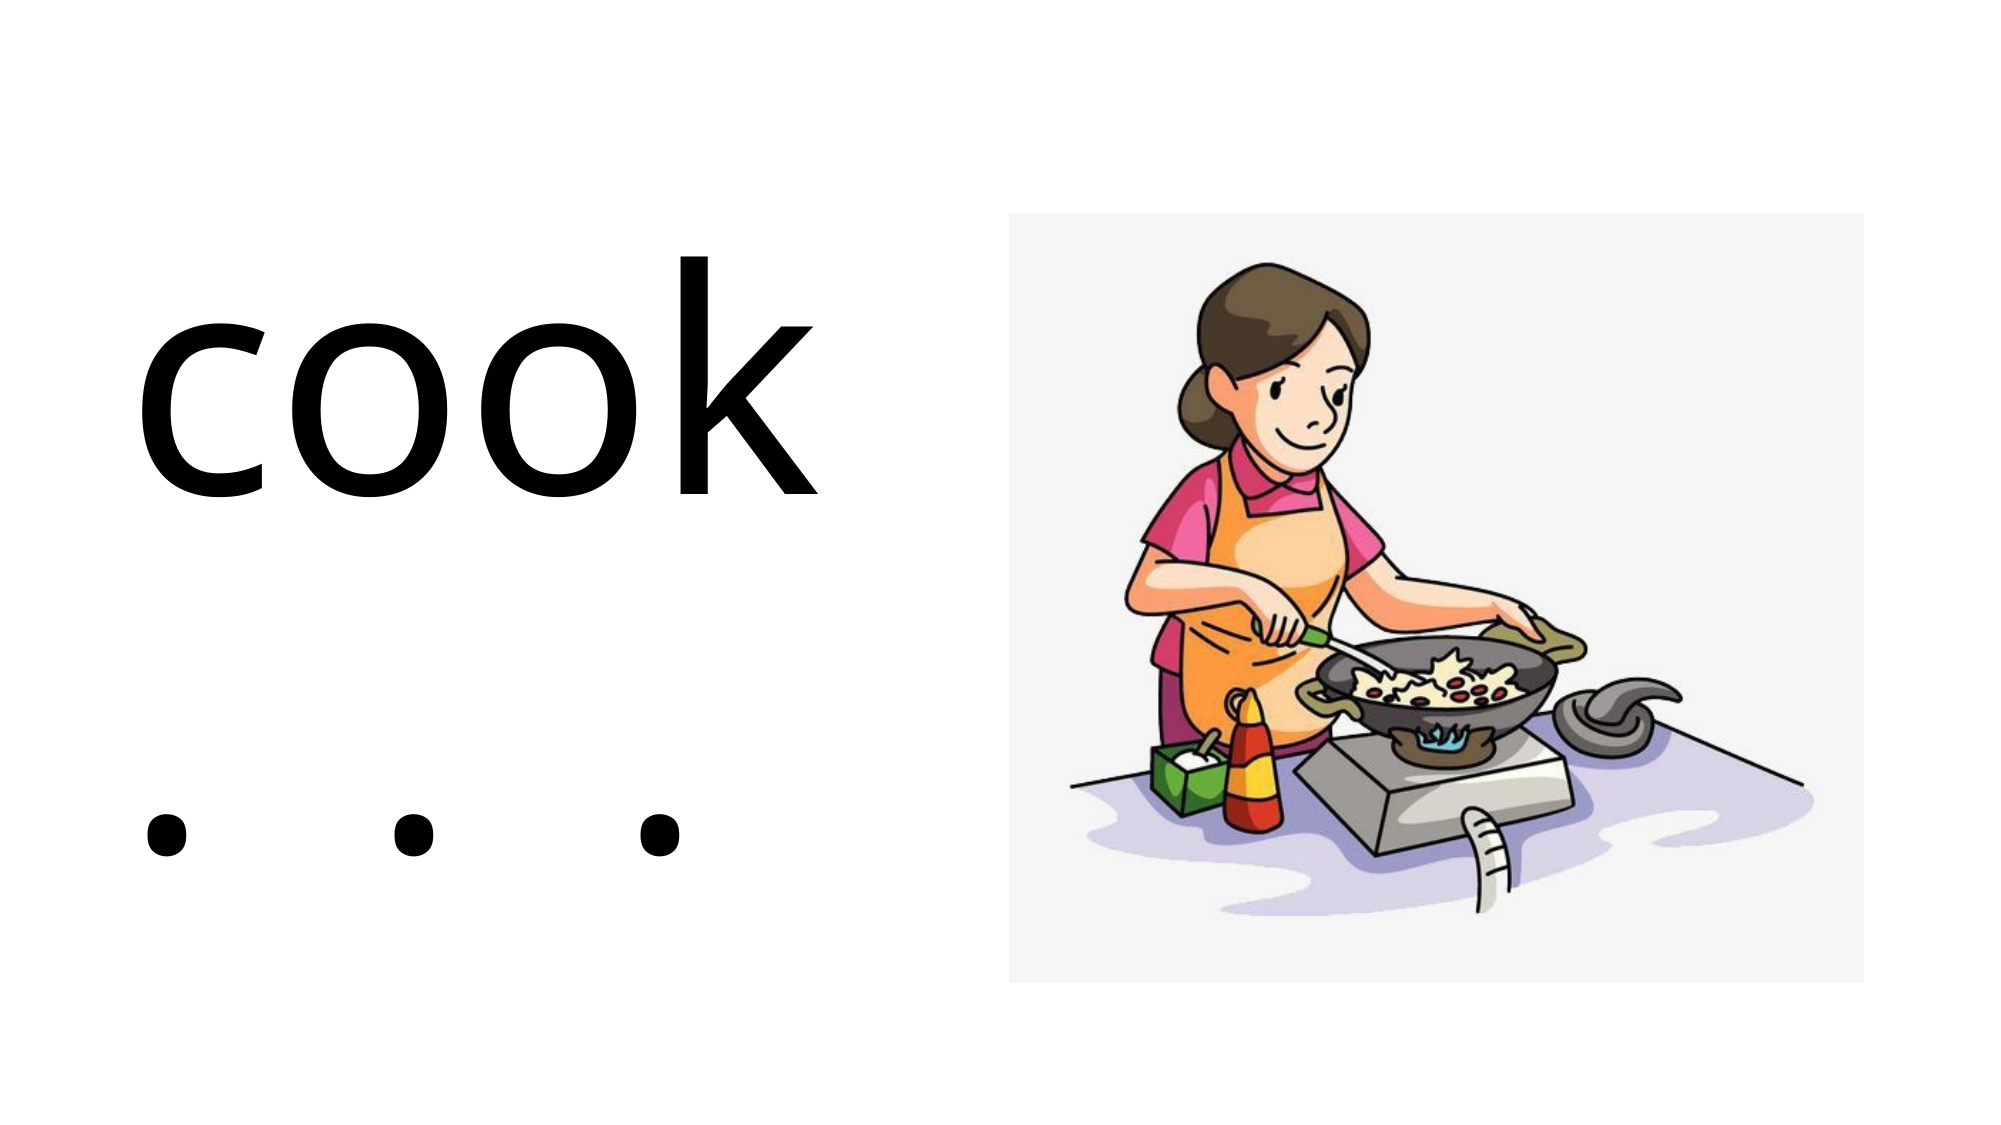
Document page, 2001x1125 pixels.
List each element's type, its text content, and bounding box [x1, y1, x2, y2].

picture [1009, 213, 1864, 983]
list cook . . . [110, 217, 1009, 983]
